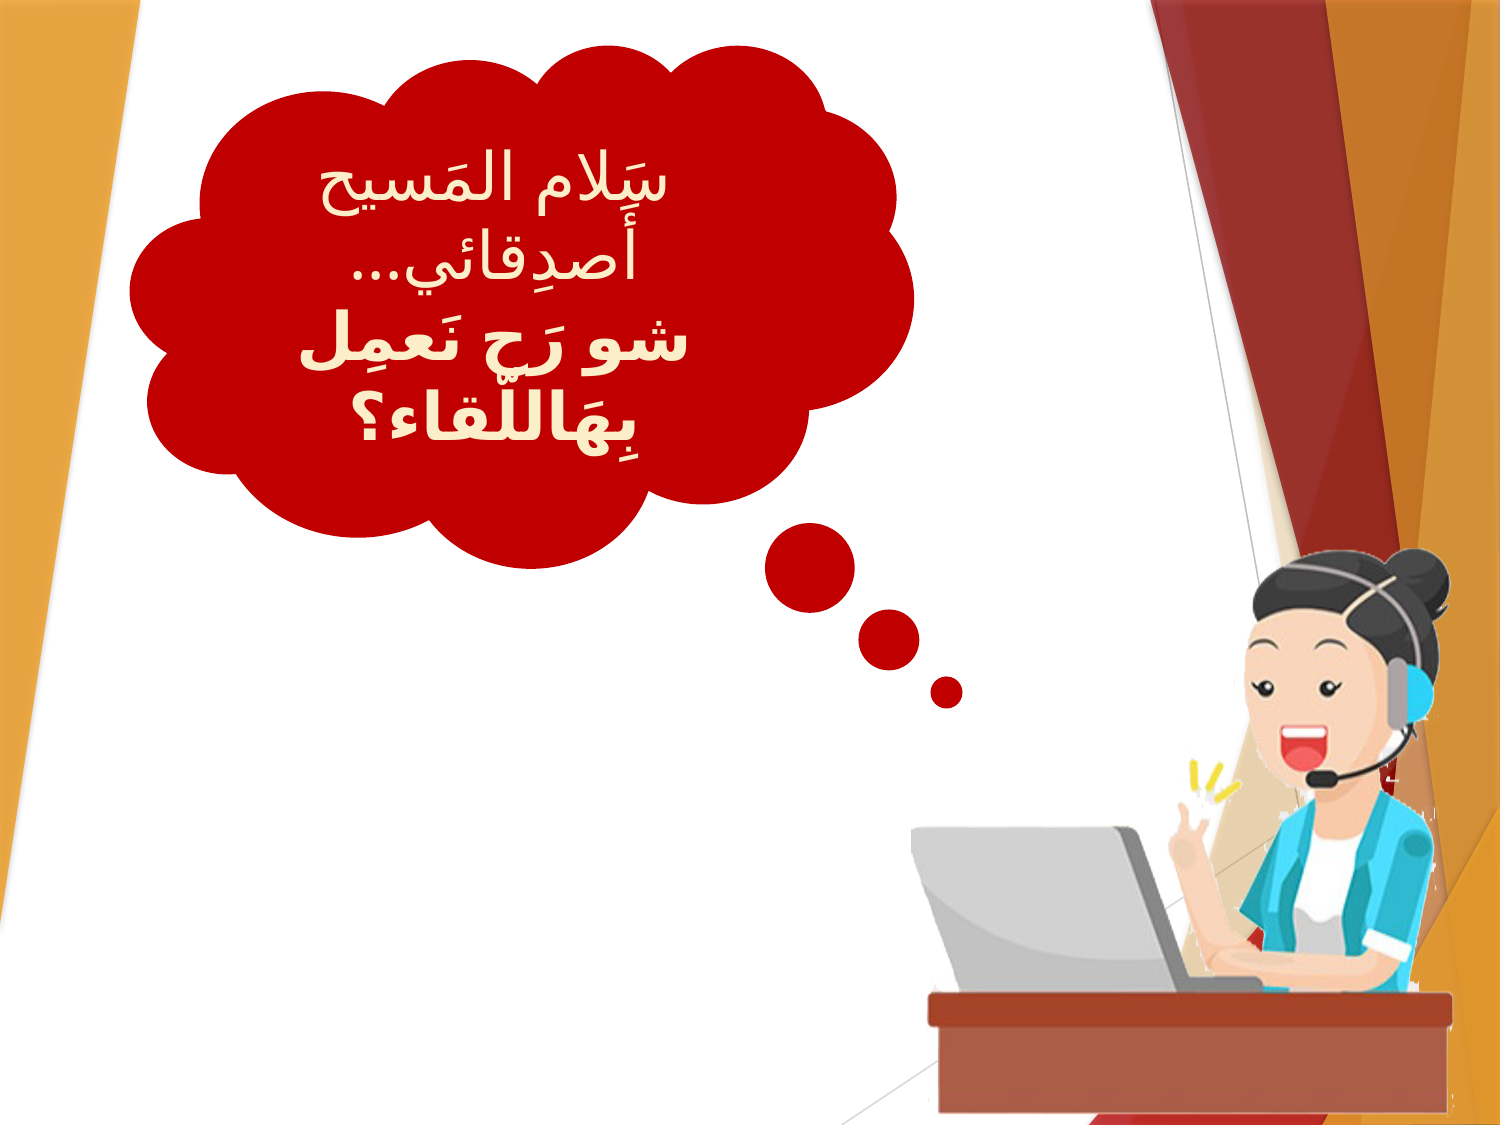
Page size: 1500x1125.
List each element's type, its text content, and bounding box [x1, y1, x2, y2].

text_box سَلام المَسيح أَصدِقائي... شو رَح نَعمِل بِهَاللّقاء؟ [764, 523, 855, 613]
picture [910, 524, 1500, 1125]
text_box سَلام المَسيح أَصدِقائي... شو رَح نَعمِل بِهَاللّقاء؟ [858, 609, 905, 671]
text_box سَلام المَسيح أَصدِقائي... شو رَح نَعمِل بِهَاللّقاء؟ [129, 45, 915, 569]
